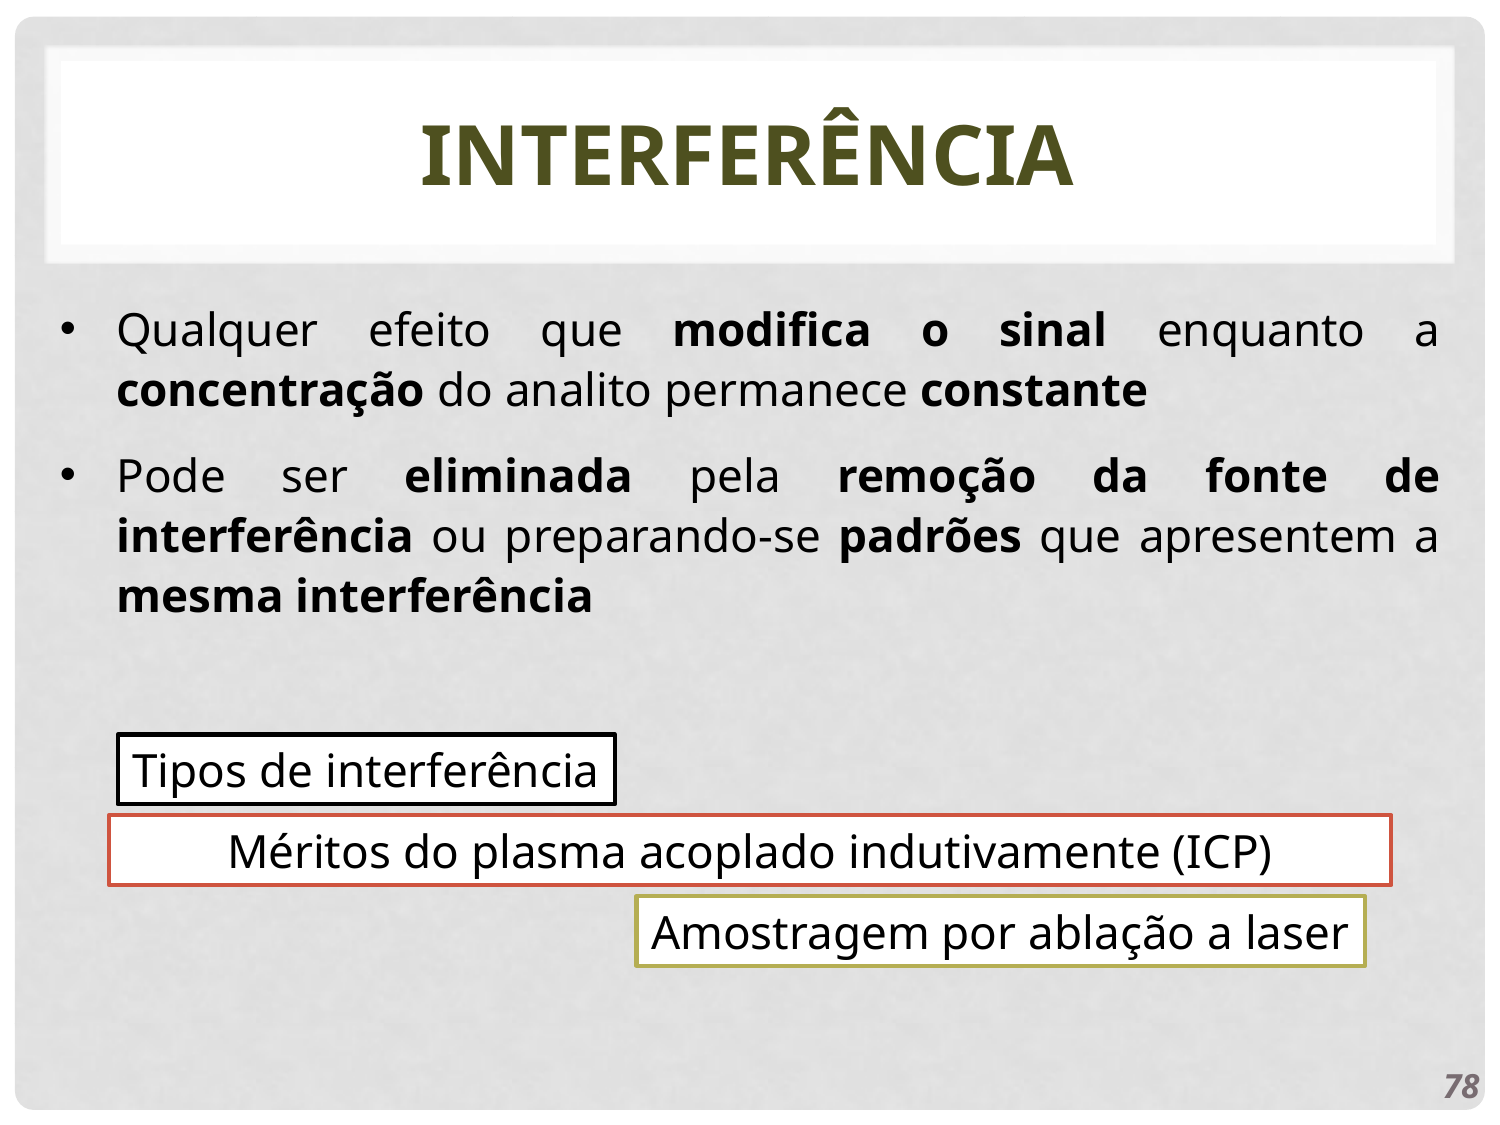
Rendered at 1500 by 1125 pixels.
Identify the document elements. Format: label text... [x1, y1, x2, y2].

text_box Méritos do plasma acoplado indutivamente (ICP) [107, 813, 1393, 887]
text_box Qualquer efeito que modifica o sinal enquanto a concentração do analito permanece constante Pode ser eliminada pela remoção da fonte de interferência ou preparando-se padrões que apresentem a mesma interferência [45, 287, 1456, 630]
title interferência [69, 66, 1425, 238]
text_box Amostragem por ablação a laser [634, 894, 1367, 968]
text_box 78 [1428, 1058, 1495, 1113]
text_box Tipos de interferência [116, 732, 617, 806]
